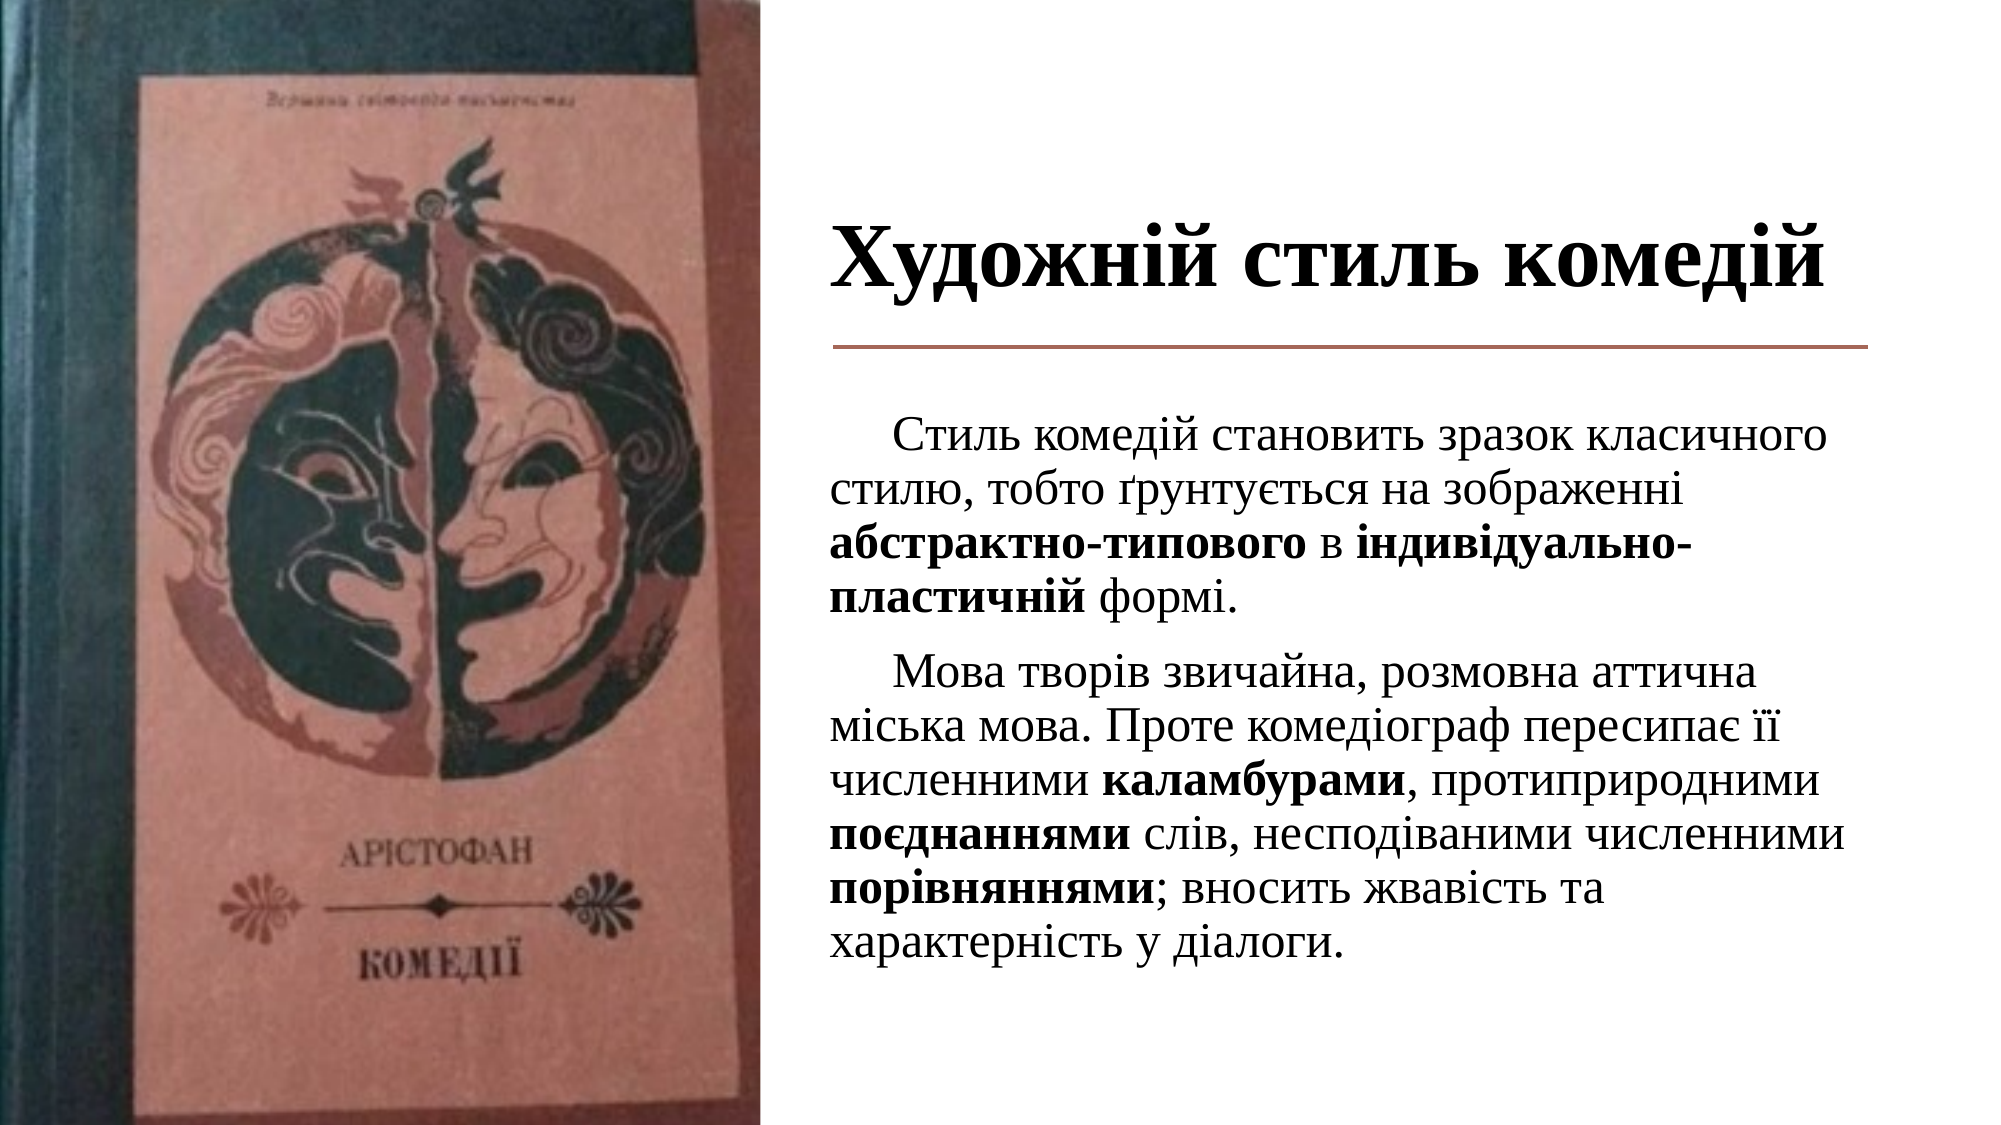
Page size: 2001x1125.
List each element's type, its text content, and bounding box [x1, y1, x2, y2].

list Стиль комедій становить зразок класичного стилю, тобто ґрунтується на зображенні абстрактно-типового в індивідуально-пластичній формі. Мова творів звичайна, розмовна аттична міська мова. Проте комедіограф пересипає її численними каламбурами, протиприродними поєднаннями слів, несподіваними численними порівняннями; вносить жвавість та характерність у діалоги. [814, 399, 1895, 1021]
title Художній стиль комедій [814, 103, 1895, 315]
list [0, 0, 761, 1125]
